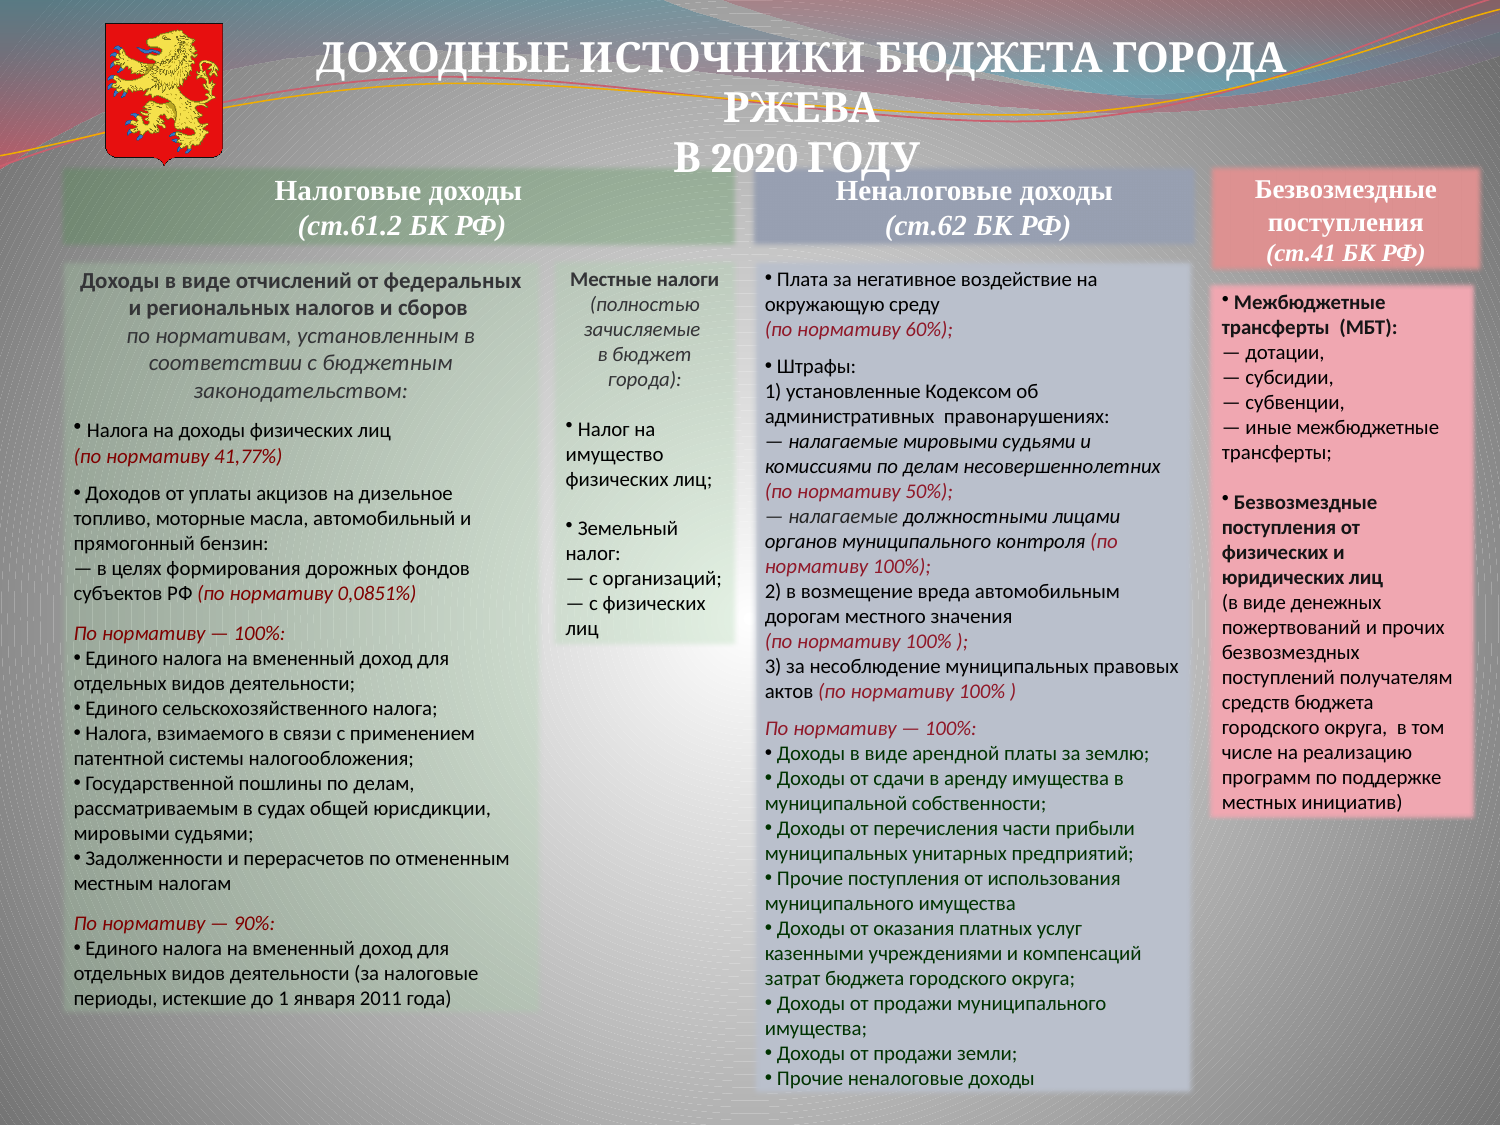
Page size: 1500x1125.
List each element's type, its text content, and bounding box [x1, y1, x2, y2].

text_box Неналоговые доходы (ст.62 БК РФ) [758, 172, 1191, 241]
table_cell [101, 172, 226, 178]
text_box Доходы в виде отчислений от федеральных и региональных налогов и сборов по нормативам, установленным в соответствии с бюджетным законодательством: Налога на доходы физических лиц (по нормативу 41,77%) Доходов от уплаты акцизов на дизельное топливо, моторные масла, автомобильный и прямогонный бензин: — в целях формирования дорожных фондов субъектов РФ (по нормативу 0,0851%) По нормативу — 100%: Единого налога на вмененный доход для отдельных видов деятельности; Единого сельскохозяйственного налога; Налога, взимаемого в связи с применением патентной системы налогообложения; Государственной пошлины по делам, рассматриваемым в судах общей юрисдикции, мировыми судьями; Задолженности и перерасчетов по отмененным местным налогам По нормативу — 90%: Единого налога на вмененный доход для отдельных видов деятельности (за налоговые периоды, истекшие до 1 января 2011 года) [68, 266, 537, 1011]
text_box Безвозмездные поступления (ст.41 БК РФ) [1215, 172, 1477, 266]
text_box Межбюджетные трансферты (МБТ): — дотации, — субсидии, — субвенции, — иные межбюджетные трансферты; Безвозмездные поступления от физических и юридических лиц (в виде денежных пожертвований и прочих безвозмездных поступлений получателям средств бюджета городского округа, в том числе на реализацию программ по поддержке местных инициатив) [1214, 289, 1470, 815]
picture [105, 23, 223, 166]
text_box Плата за негативное воздействие на окружающую среду (по нормативу 60%); Штрафы: 1) установленные Кодексом об административных правонарушениях: — налагаемые мировыми судьями и комиссиями по делам несовершеннолетних (по нормативу 50%); — налагаемые должностными лицами органов муниципального контроля (по нормативу 100%); 2) в возмещение вреда автомобильным дорогам местного значения (по нормативу 100% ); 3) за несоблюдение муниципальных правовых актов (по нормативу 100% ) По нормативу — 100%: Доходы в виде арендной платы за землю; Доходы от сдачи в аренду имущества в муниципальной собственности; Доходы от перечисления части прибыли муниципальных унитарных предприятий; Прочие поступления от использования муниципального имущества Доходы от оказания платных услуг казенными учреждениями и компенсаций затрат бюджета городского округа; Доходы от продажи муниципального имущества; Доходы от продажи земли; Прочие неналоговые доходы [758, 266, 1189, 1091]
text_box Налоговые доходы (ст.61.2 БК РФ) [67, 172, 731, 241]
text_box Местные налоги (полностью зачисляемые в бюджет города): Налог на имущество физических лиц; Земельный налог: — с организаций; — с физических лиц [559, 266, 732, 640]
text_box Доходные источники бюджета города ржева В 2020 году [246, 23, 1360, 141]
